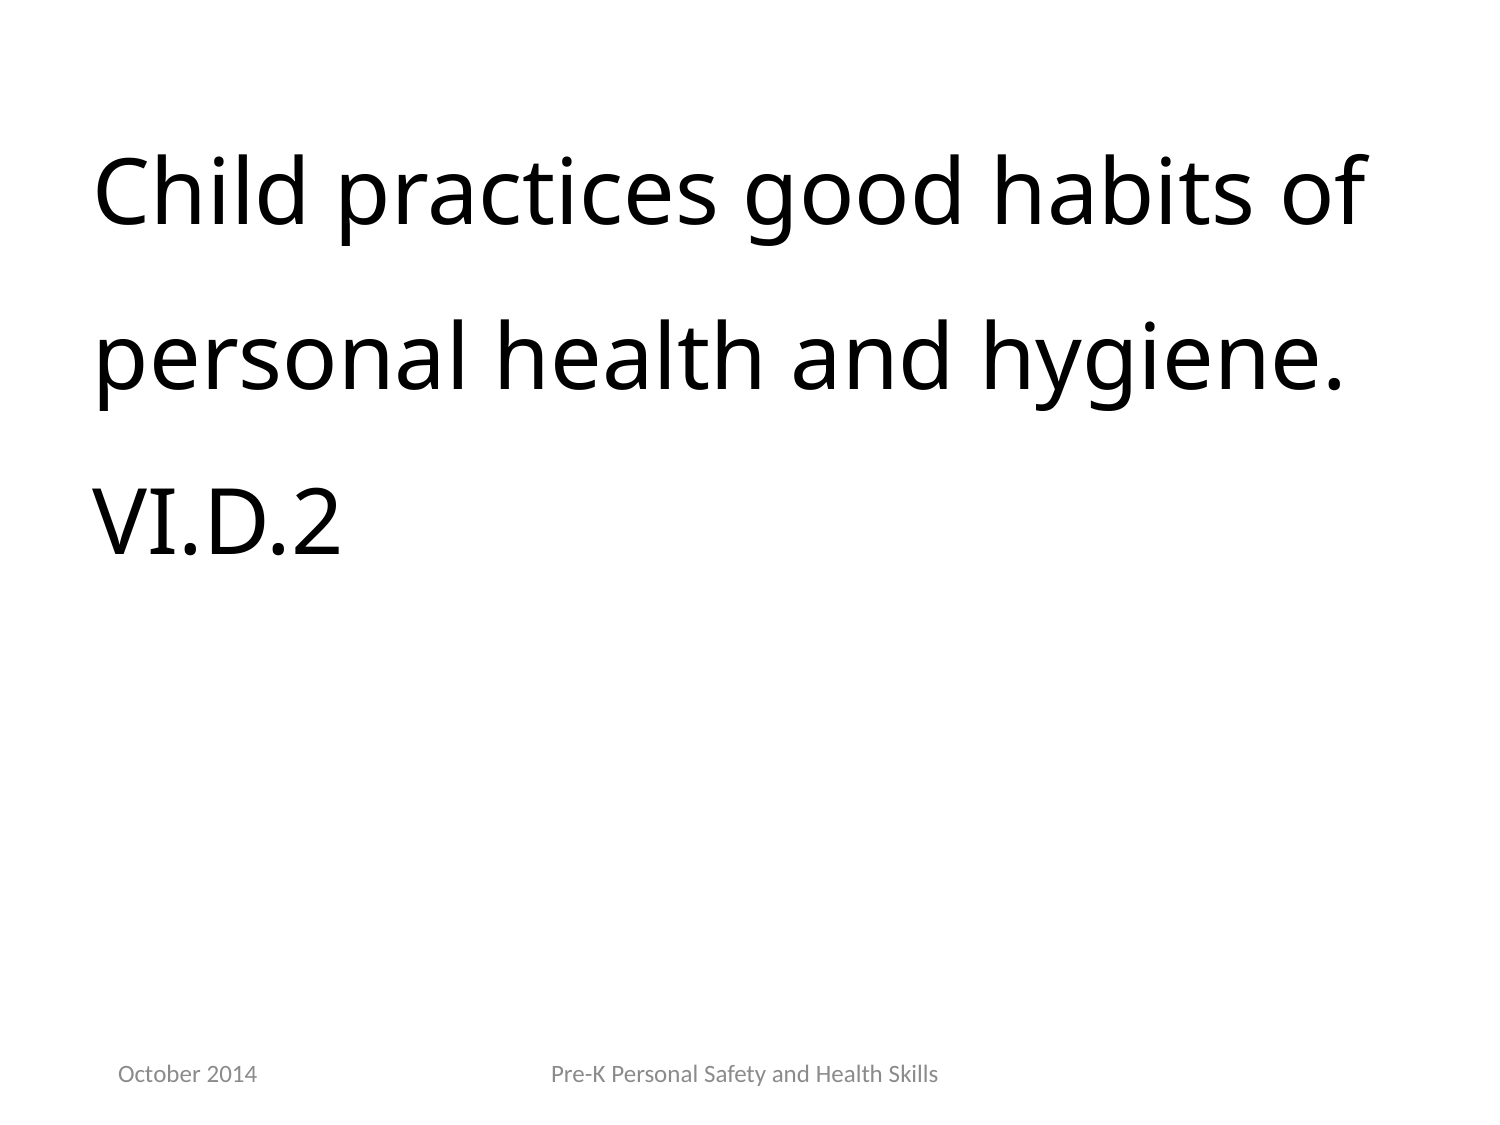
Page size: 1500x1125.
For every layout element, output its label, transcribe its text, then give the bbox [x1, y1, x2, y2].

footer Pre-K Personal Safety and Health Skills [492, 1042, 999, 1103]
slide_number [103, 1042, 441, 1103]
subtitle Child practices good habits of personal health and hygiene. VI.D.2 [78, 70, 1429, 1014]
